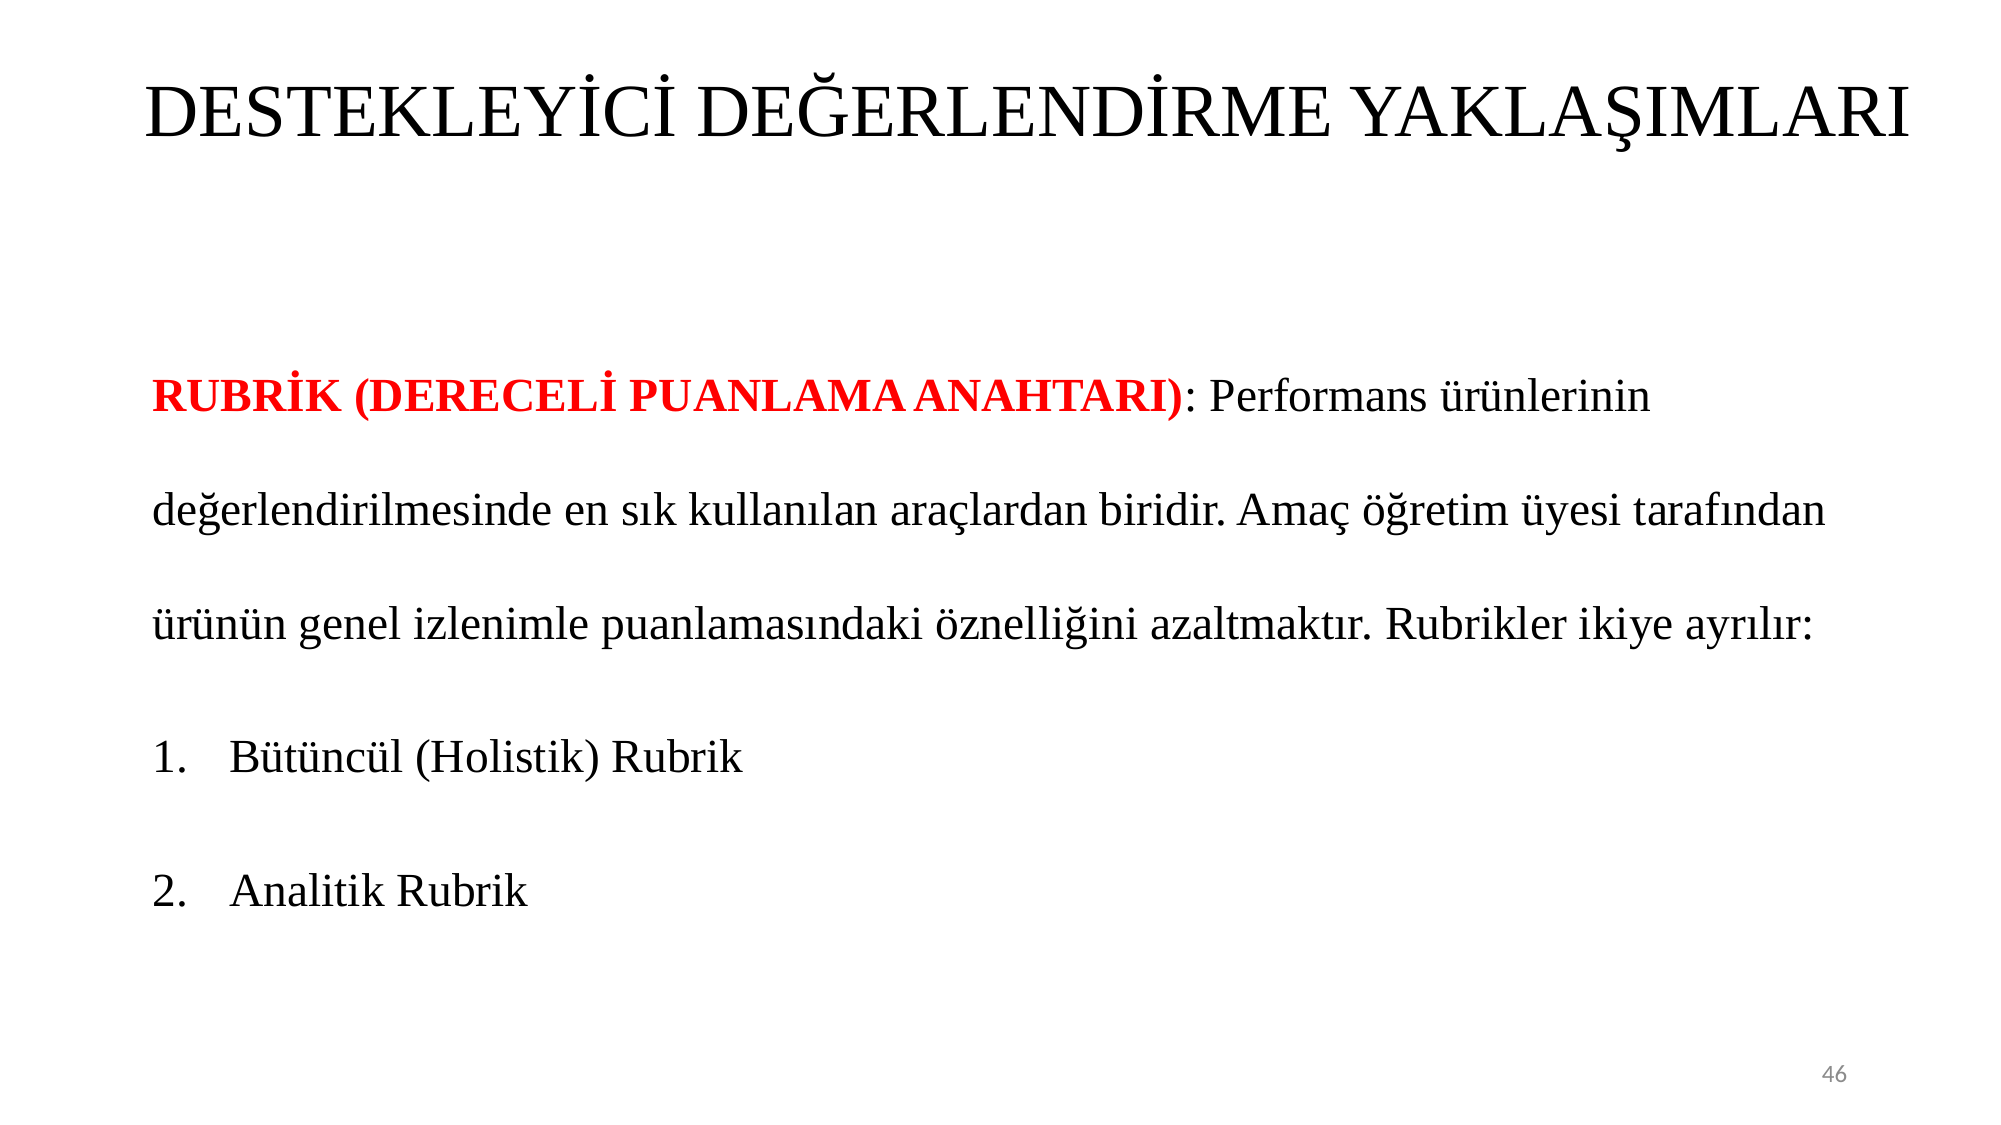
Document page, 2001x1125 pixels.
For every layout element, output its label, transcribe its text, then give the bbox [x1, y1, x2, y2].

list RUBRİK (DERECELİ PUANLAMA ANAHTARI): Performans ürünlerinin değerlendirilmesinde en sık kullanılan araçlardan biridir. Amaç öğretim üyesi tarafından ürünün genel izlenimle puanlamasındaki öznelliğini azaltmaktır. Rubrikler ikiye ayrılır: Bütüncül (Holistik) Rubrik Analitik Rubrik [137, 299, 1863, 1014]
title DESTEKLEYİCİ DEĞERLENDİRME YAKLAŞIMLARI [72, 37, 1928, 187]
slide_number 46 [1412, 1042, 1863, 1103]
